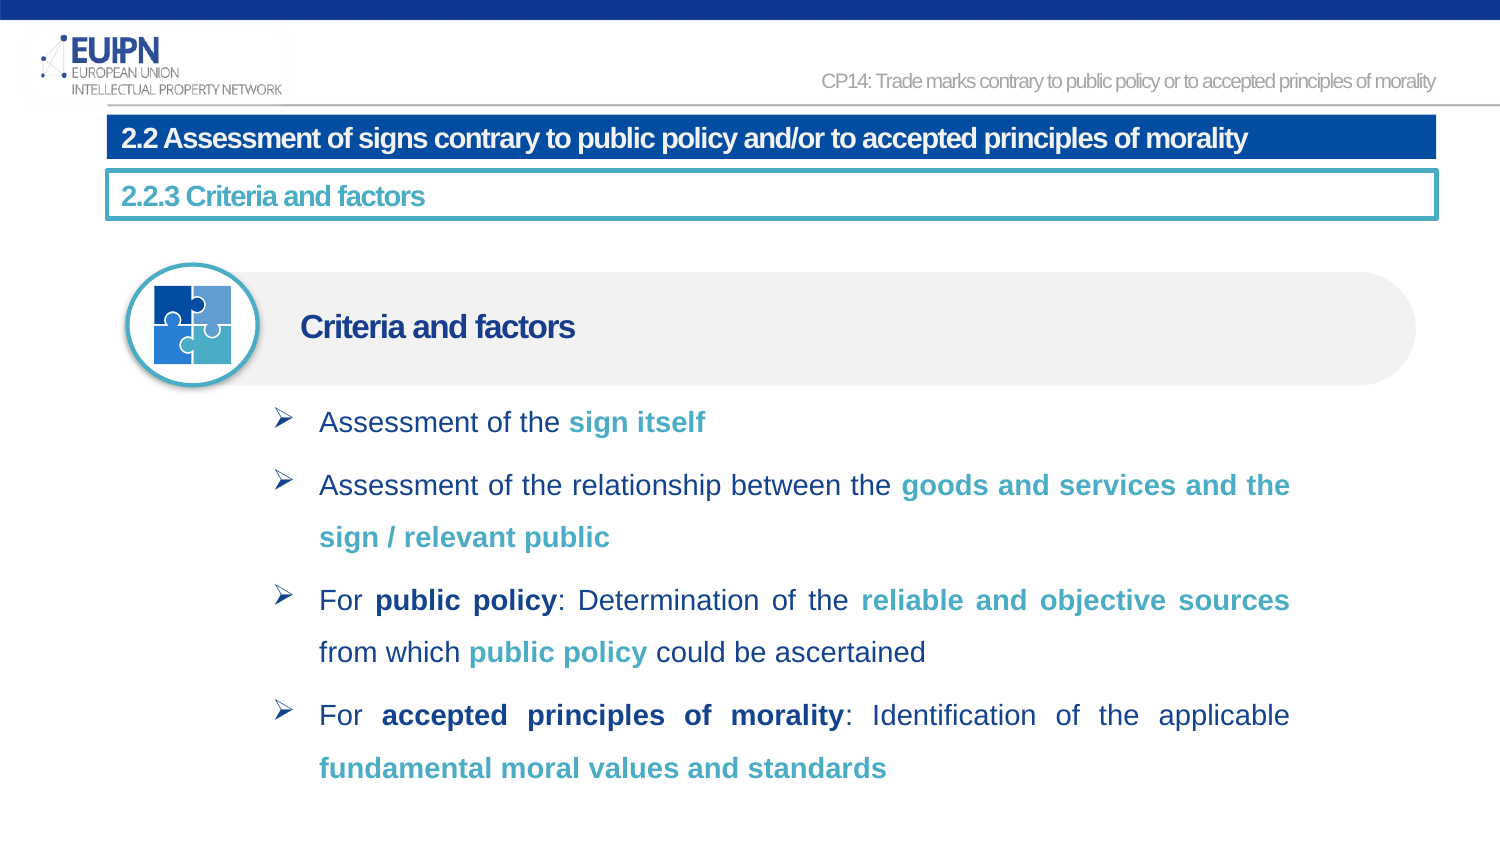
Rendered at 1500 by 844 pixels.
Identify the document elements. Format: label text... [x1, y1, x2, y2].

text_box 2.2.3 Criteria and factors [106, 170, 1437, 219]
text_box Assessment of the sign itself Assessment of the relationship between the goods and services and the sign / relevant public For public policy: Determination of the reliable and objective sources from which public policy could be ascertained For accepted principles of morality: Identification of the applicable fundamental moral values and standards [257, 394, 1306, 792]
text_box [29, 31, 290, 104]
text_box 2.2 Assessment of signs contrary to public policy and/or to accepted principles of morality [106, 114, 1437, 159]
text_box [153, 285, 231, 365]
text_box CP14: Trade marks contrary to public policy or to accepted principles of morality [175, 44, 1437, 117]
picture [0, 0, 1500, 844]
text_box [123, 264, 1417, 386]
